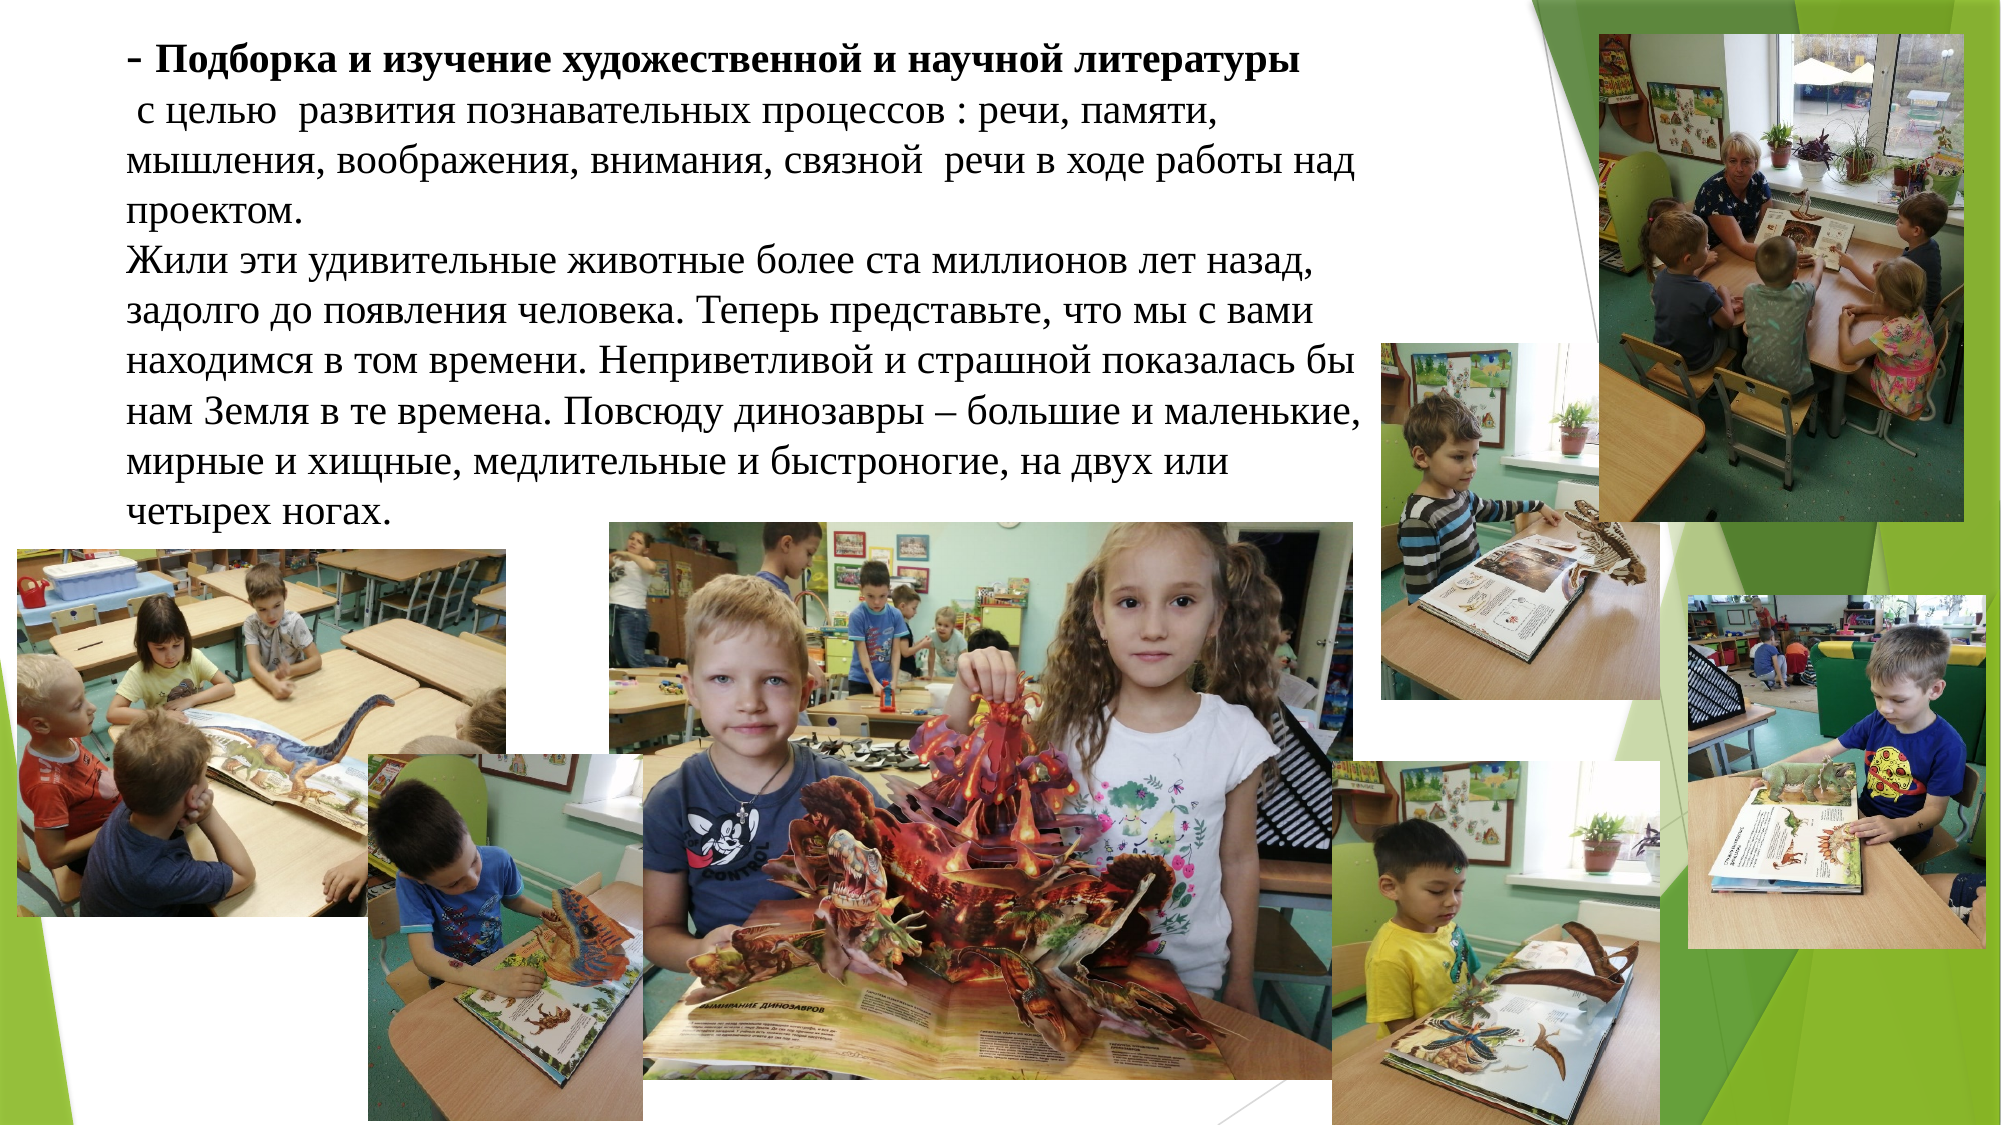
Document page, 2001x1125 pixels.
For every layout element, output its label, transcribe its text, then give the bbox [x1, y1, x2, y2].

picture [1381, 34, 1965, 700]
title - Подборка и изучение художественной и научной литературы с целью развития познавательных процессов : речи, памяти, мышления, воображения, внимания, связной речи в ходе работы над проектом. Жили эти удивительные животные более ста миллионов лет назад, задолго до появления человека. Теперь представьте, что мы с вами находимся в том времени. Неприветливой и страшной показалась бы нам Земля в те времена. Повсюду динозавры – большие и маленькие, мирные и хищные, медлительные и быстроногие, на двух или четырех ногах. [111, 14, 1382, 177]
picture [1687, 594, 1987, 949]
picture [16, 521, 1660, 1125]
